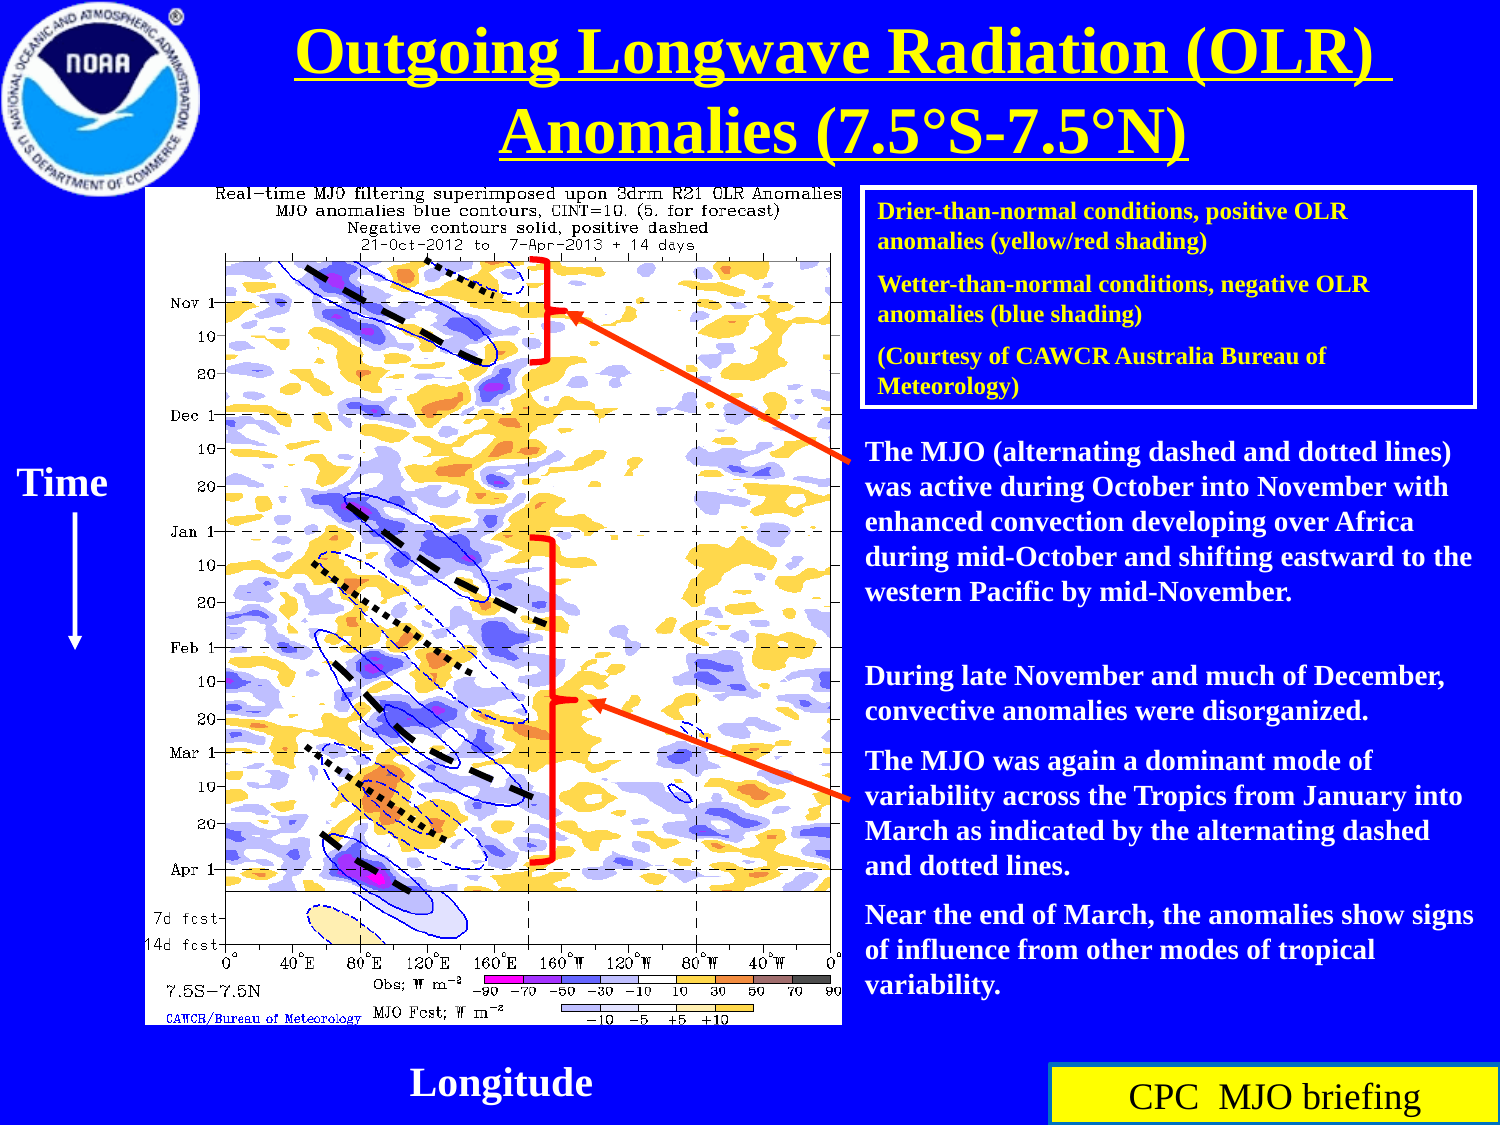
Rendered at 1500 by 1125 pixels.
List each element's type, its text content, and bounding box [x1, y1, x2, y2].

text_box Outgoing Longwave Radiation (OLR) Anomalies (7.5°S-7.5°N) [212, 0, 1475, 175]
text_box Time [0, 447, 138, 513]
text_box CPC MJO briefing [1049, 1064, 1500, 1125]
text_box Longitude [312, 1047, 691, 1113]
text_box The MJO (alternating dashed and dotted lines) was active during October into November with enhanced convection developing over Africa during mid-October and shifting eastward to the western Pacific by mid-November. During late November and much of December, convective anomalies were disorganized. The MJO was again a dominant mode of variability across the Tropics from January into March as indicated by the alternating dashed and dotted lines. Near the end of March, the anomalies show signs of influence from other modes of tropical variability. [849, 425, 1500, 1008]
text_box Drier-than-normal conditions, positive OLR anomalies (yellow/red shading) Wetter-than-normal conditions, negative OLR anomalies (blue shading) (Courtesy of CAWCR Australia Bureau of Meteorology) [862, 187, 1475, 407]
picture [0, 0, 842, 1026]
text_box [68, 512, 82, 650]
